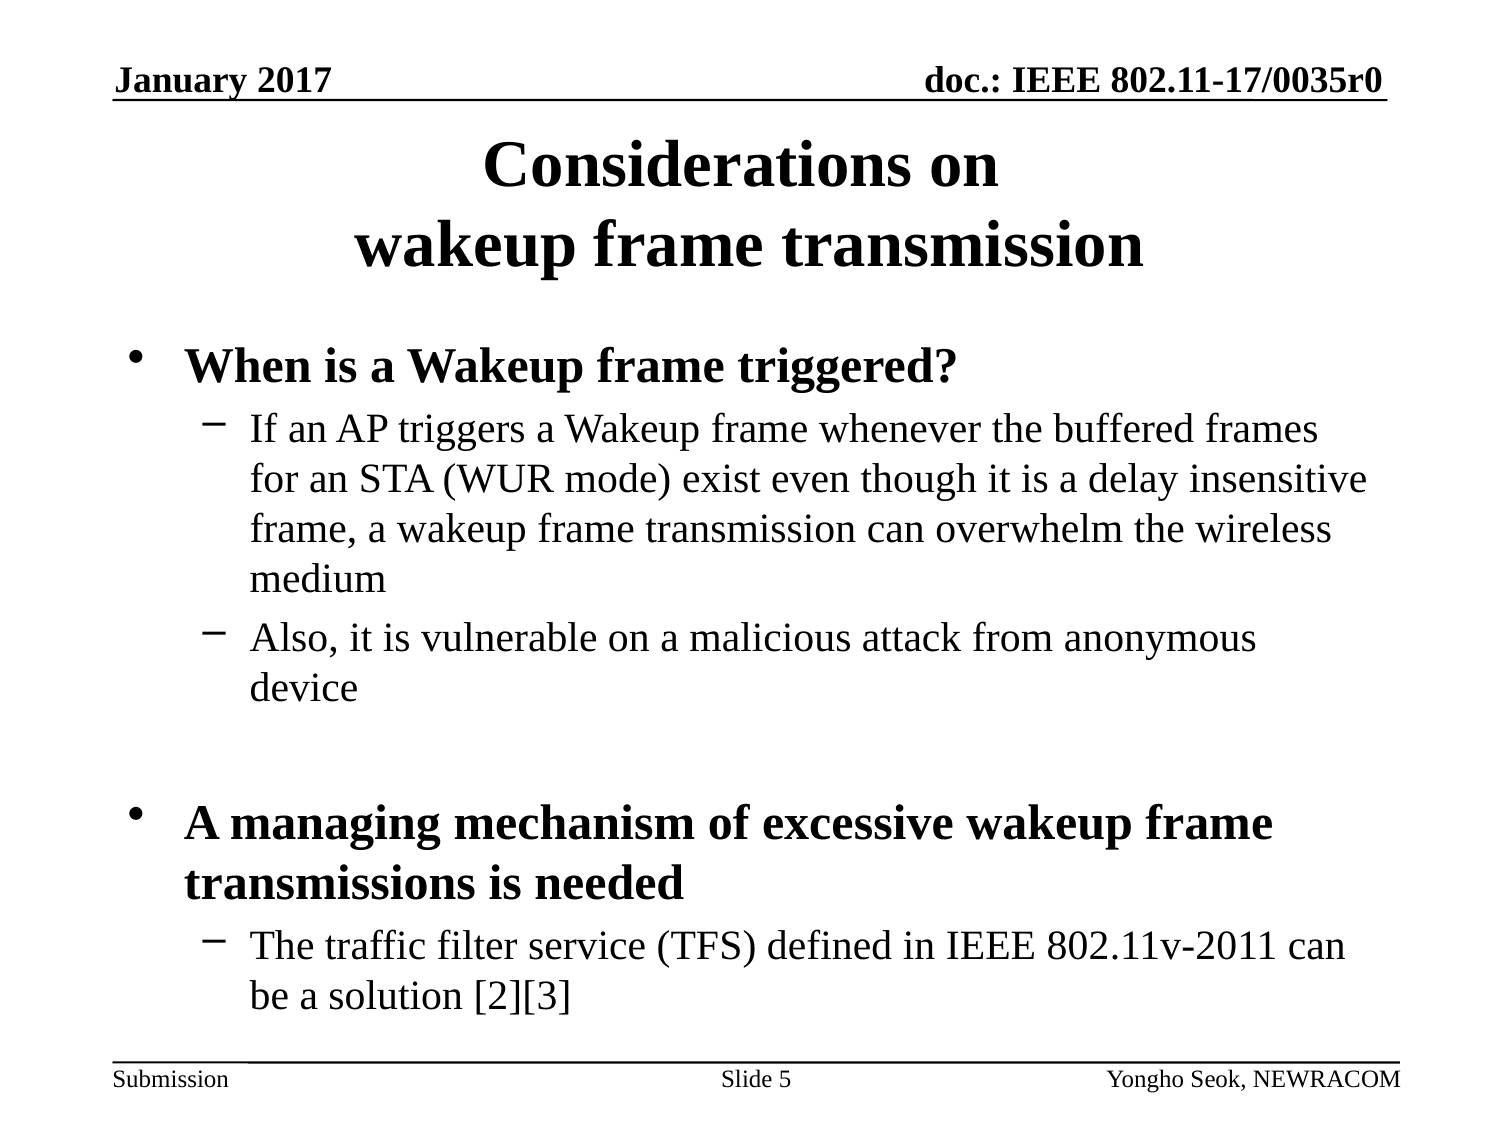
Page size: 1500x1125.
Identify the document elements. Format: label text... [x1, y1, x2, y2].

footer Yongho Seok, NEWRACOM [1099, 1061, 1402, 1093]
slide_number Slide 5 [712, 1061, 800, 1093]
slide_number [114, 54, 335, 101]
title Considerations on wakeup frame transmission [112, 112, 1388, 288]
list When is a Wakeup frame triggered? If an AP triggers a Wakeup frame whenever the buffered frames for an STA (WUR mode) exist even though it is a delay insensitive frame, a wakeup frame transmission can overwhelm the wireless medium Also, it is vulnerable on a malicious attack from anonymous device A managing mechanism of excessive wakeup frame transmissions is needed The traffic filter service (TFS) defined in IEEE 802.11v-2011 can be a solution [2][3] [112, 324, 1388, 1001]
